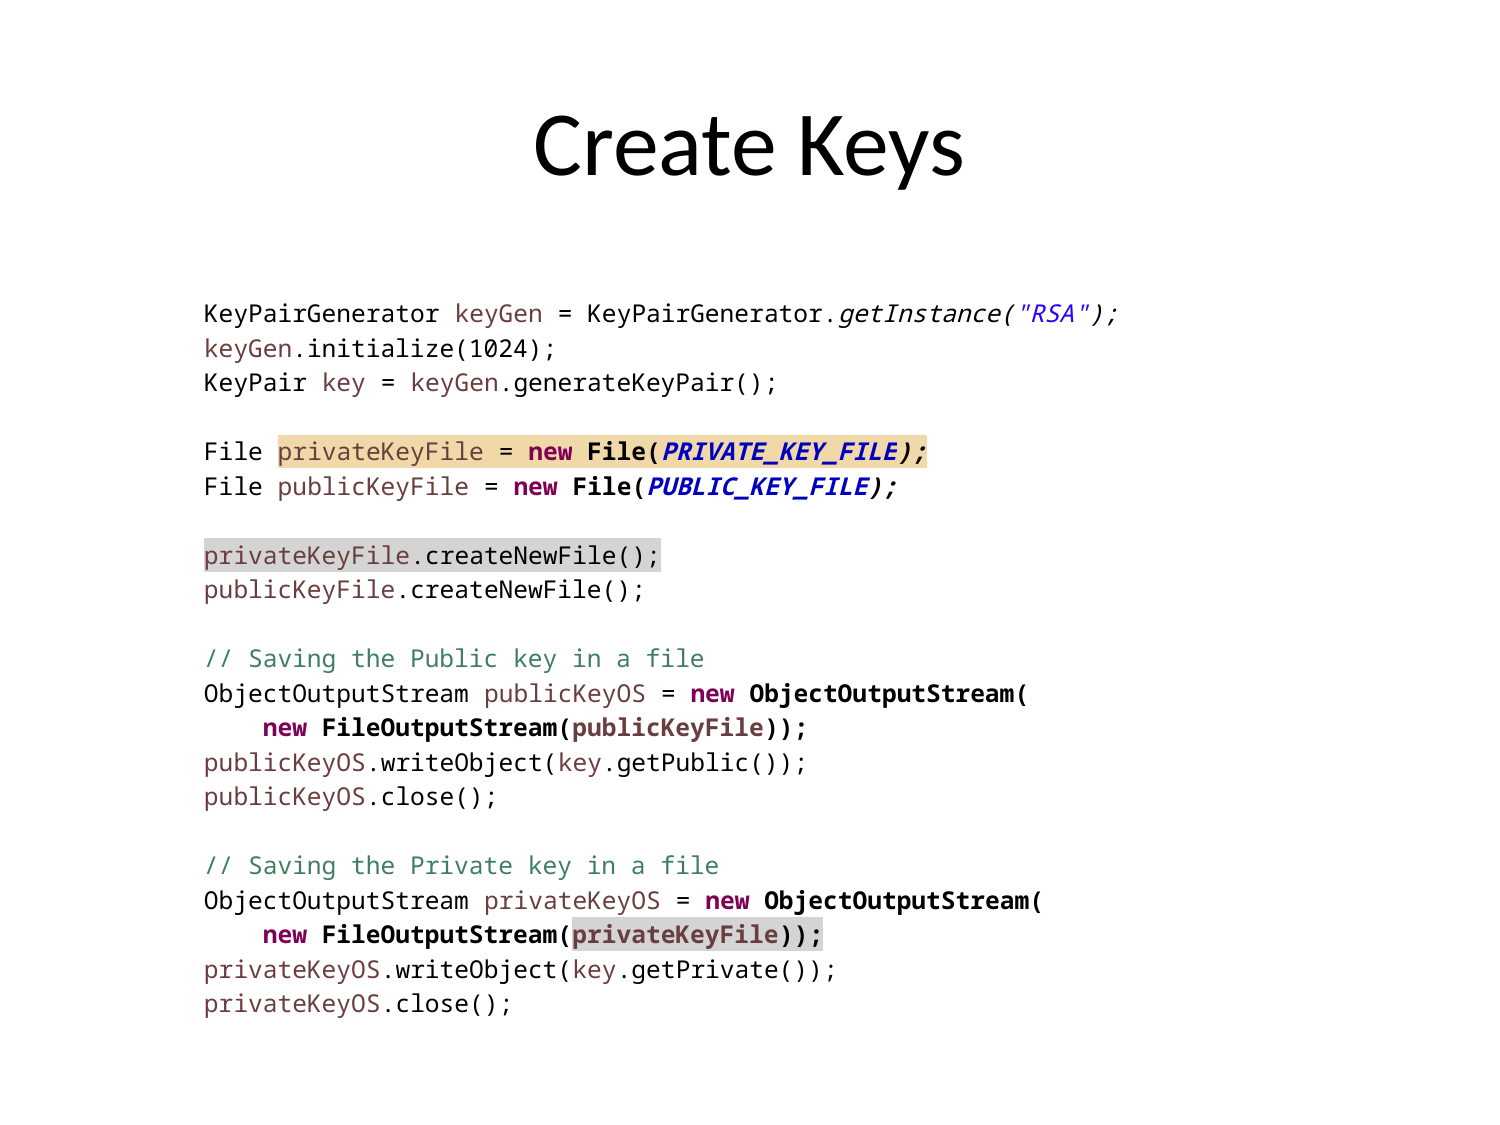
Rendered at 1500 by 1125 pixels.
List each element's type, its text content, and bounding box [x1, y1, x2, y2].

title Create Keys [75, 45, 1425, 233]
list KeyPairGenerator keyGen = KeyPairGenerator.getInstance("RSA"); keyGen.initialize(1024); KeyPair key = keyGen.generateKeyPair(); File privateKeyFile = new File(PRIVATE_KEY_FILE); File publicKeyFile = new File(PUBLIC_KEY_FILE); privateKeyFile.createNewFile(); publicKeyFile.createNewFile(); // Saving the Public key in a file ObjectOutputStream publicKeyOS = new ObjectOutputStream( new FileOutputStream(publicKeyFile)); publicKeyOS.writeObject(key.getPublic()); publicKeyOS.close(); // Saving the Private key in a file ObjectOutputStream privateKeyOS = new ObjectOutputStream( new FileOutputStream(privateKeyFile)); privateKeyOS.writeObject(key.getPrivate()); privateKeyOS.close(); [100, 290, 1427, 1035]
